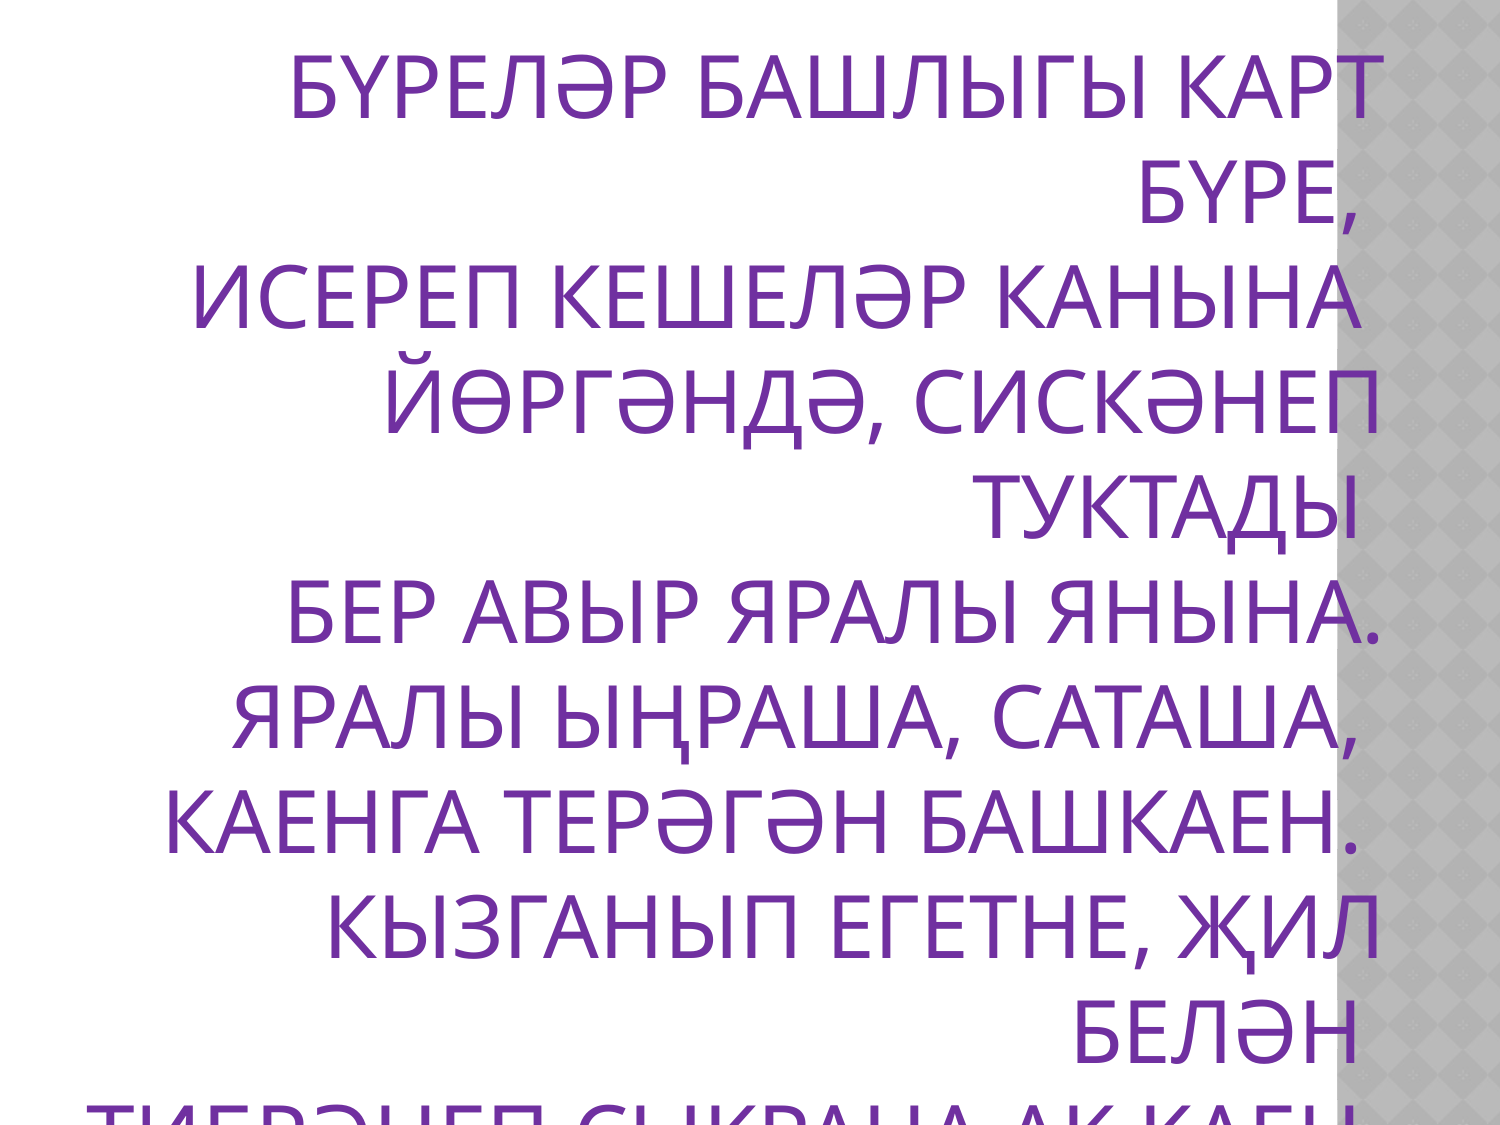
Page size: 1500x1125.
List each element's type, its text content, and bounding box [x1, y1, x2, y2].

title Бүреләр башлыгы карт бүре, Исереп кешеләр канына Йөргәндә, сискәнеп туктады Бер авыр яралы янына. Яралы ыңраша, саташа, Каенга терәгән башкаен. Кызганып егетне, җил белән Тибрәнеп сыкрана ак каен. [41, 30, 1394, 1125]
